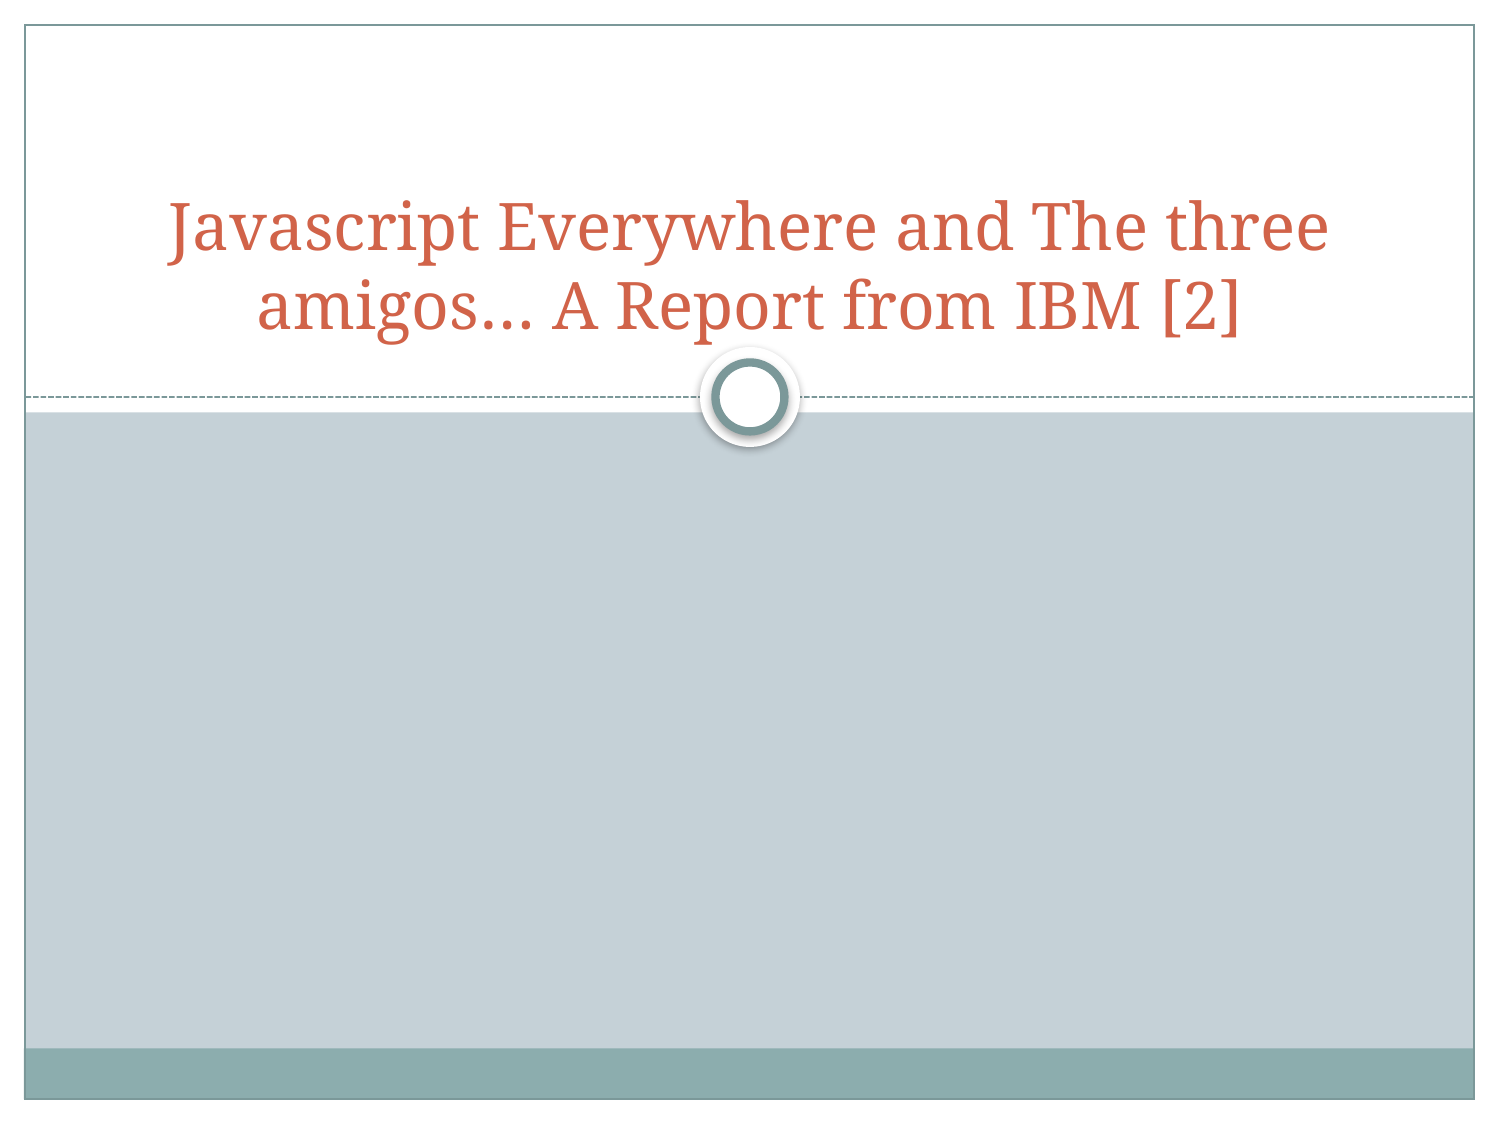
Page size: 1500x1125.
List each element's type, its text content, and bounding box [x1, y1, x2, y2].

title Javascript Everywhere and The three amigos… A Report from IBM [2] [112, 62, 1388, 350]
